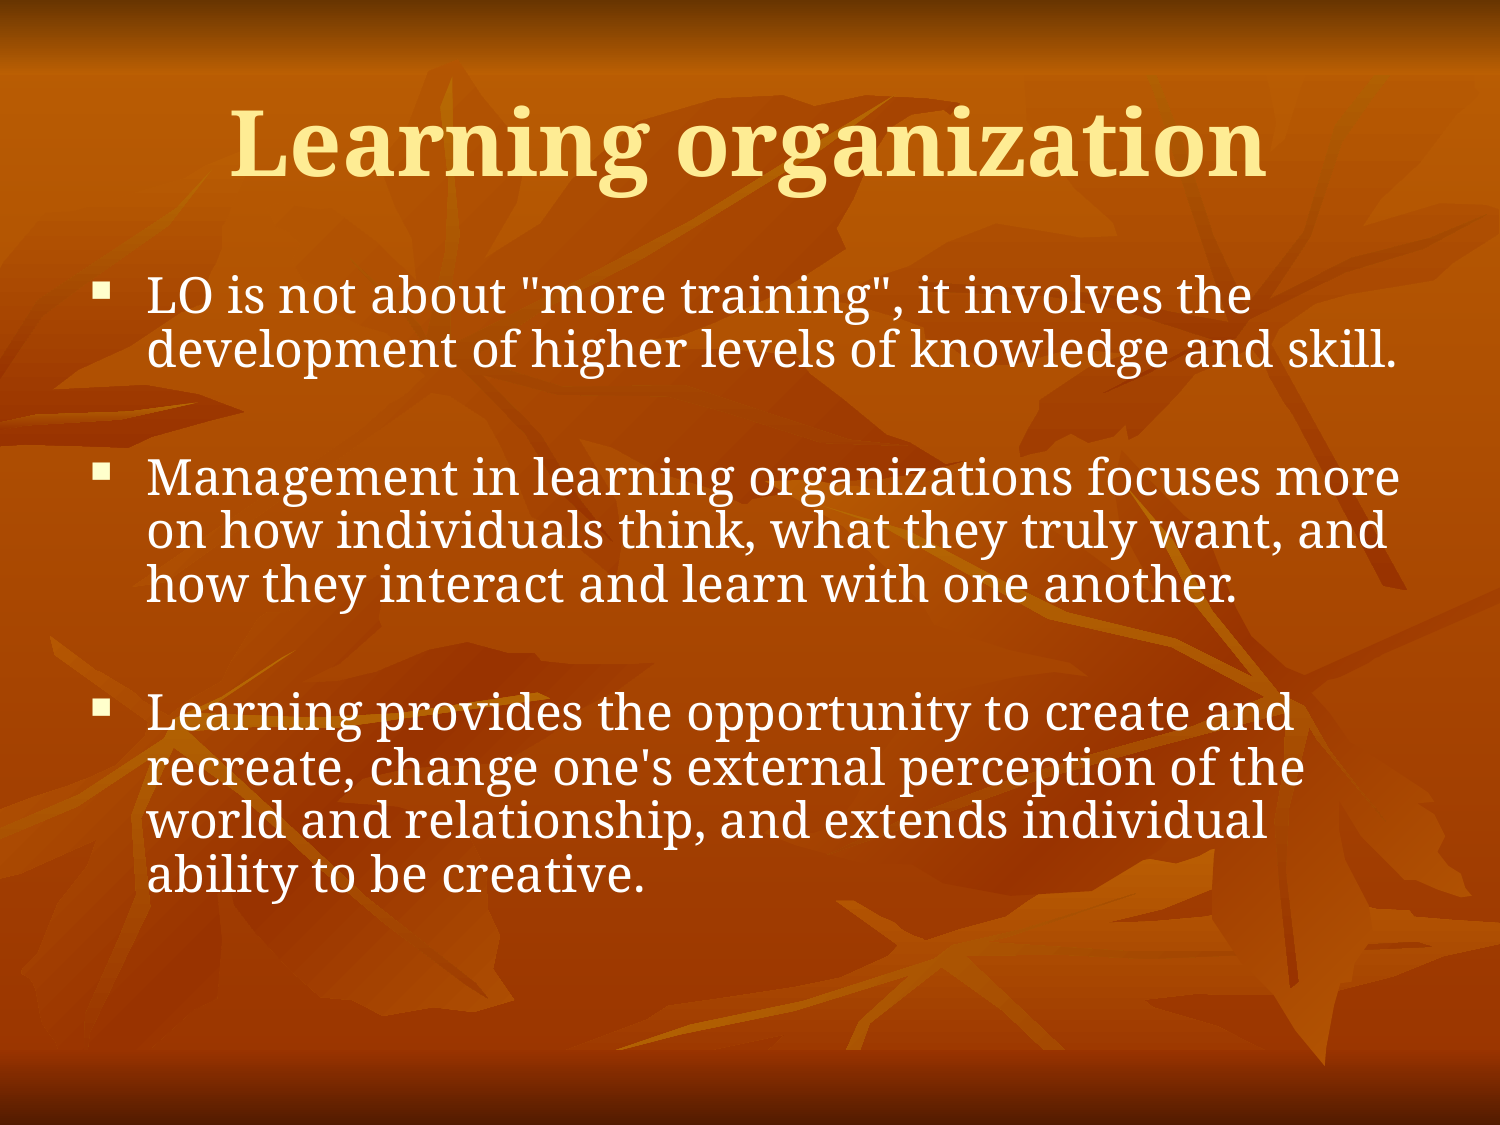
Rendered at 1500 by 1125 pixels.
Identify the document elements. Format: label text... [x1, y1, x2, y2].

title Learning organization [75, 45, 1425, 234]
list LO is not about "more training", it involves the development of higher levels of knowledge and skill. Management in learning organizations focuses more on how individuals think, what they truly want, and how they interact and learn with one another. Learning provides the opportunity to create and recreate, change one's external perception of the world and relationship, and extends individual ability to be creative. [75, 262, 1425, 1006]
